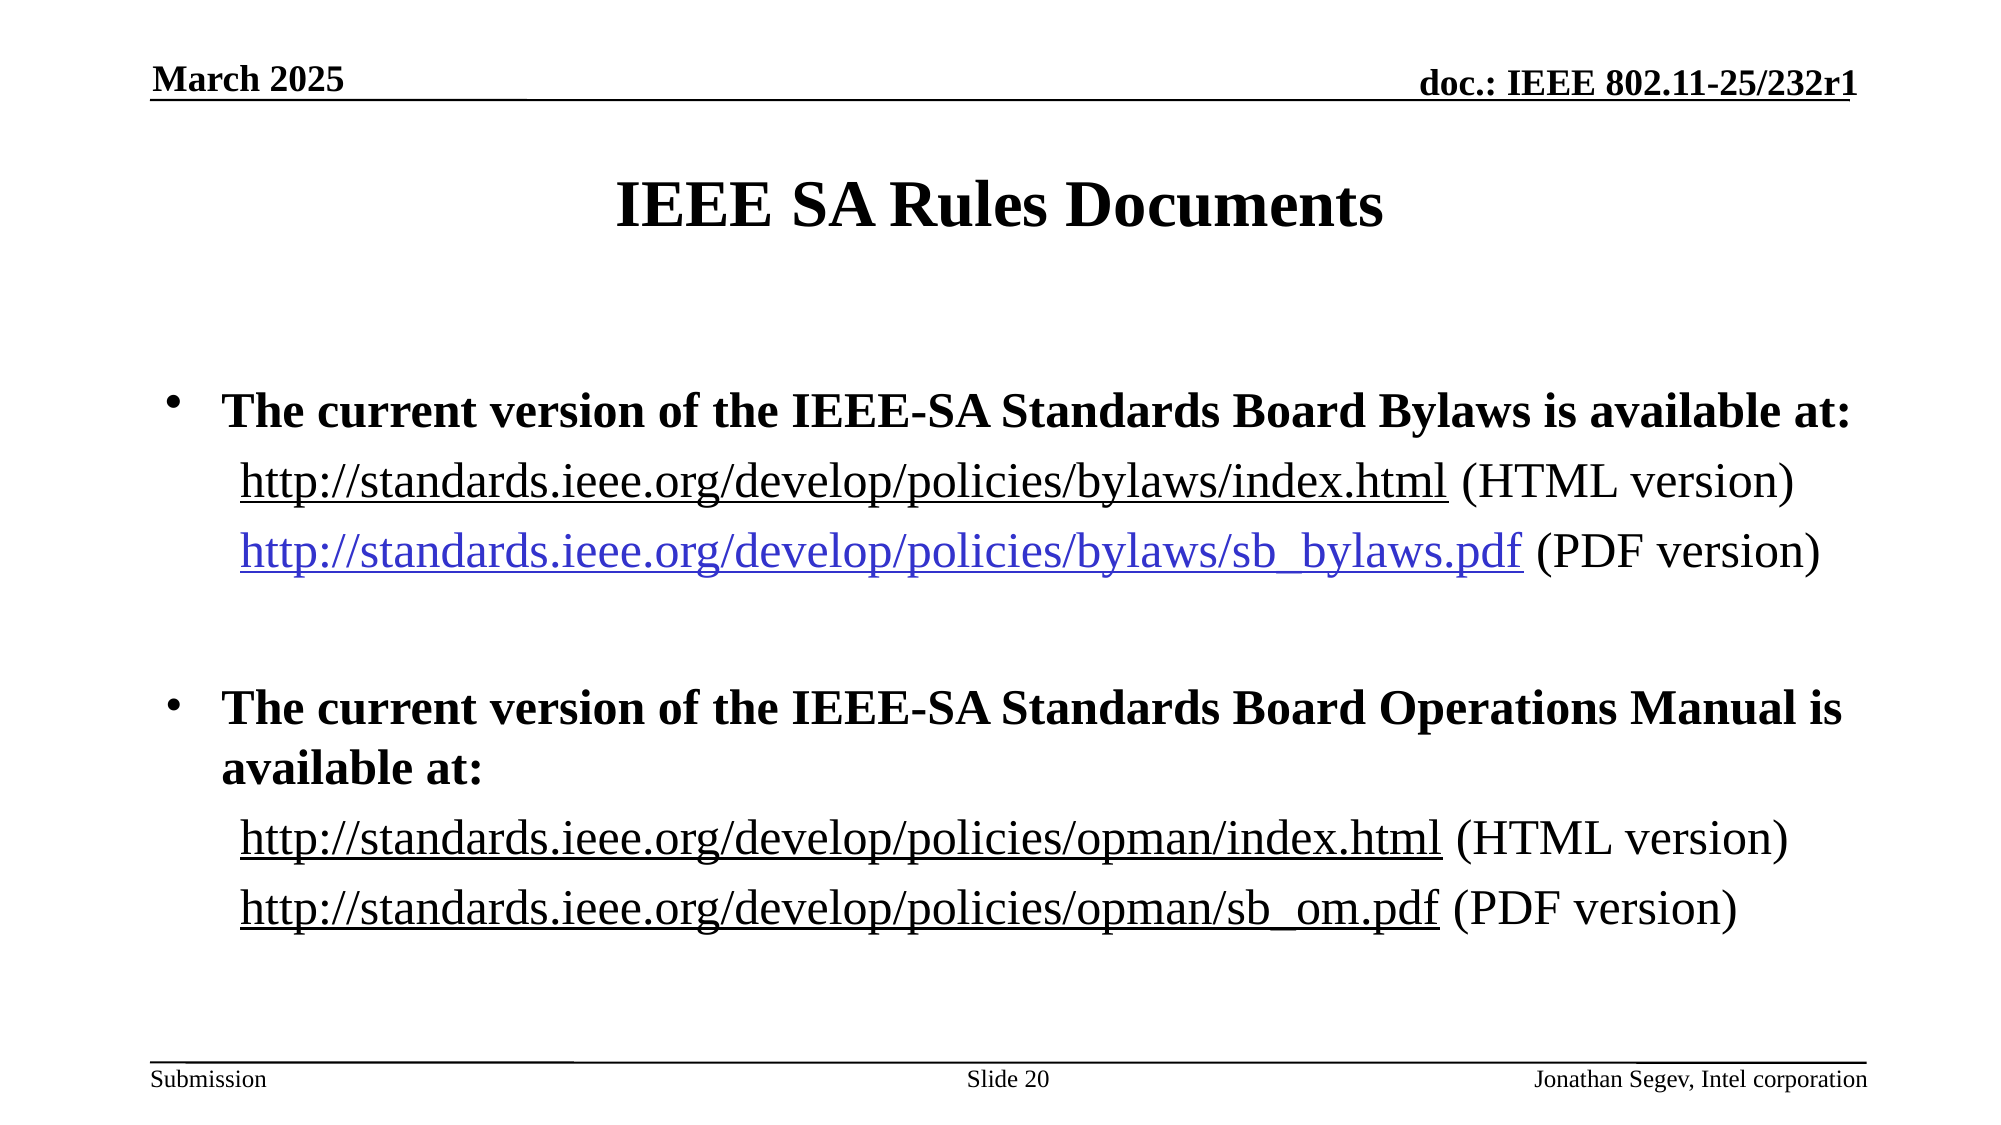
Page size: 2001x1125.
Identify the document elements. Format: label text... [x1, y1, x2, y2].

title IEEE SA Rules Documents [149, 112, 1850, 288]
footer Jonathan Segev, Intel corporation [1171, 1061, 1869, 1093]
list The current version of the IEEE-SA Standards Board Bylaws is available at: http://standards.ieee.org/develop/policies/bylaws/index.html (HTML version) http://standards.ieee.org/develop/policies/bylaws/sb_bylaws.pdf (PDF version) The current version of the IEEE-SA Standards Board Operations Manual is available at: http://standards.ieee.org/develop/policies/opman/index.html (HTML version) http://standards.ieee.org/develop/policies/opman/sb_om.pdf (PDF version) [149, 299, 1922, 1000]
slide_number Slide 20 [950, 1061, 1067, 1123]
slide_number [152, 54, 563, 100]
